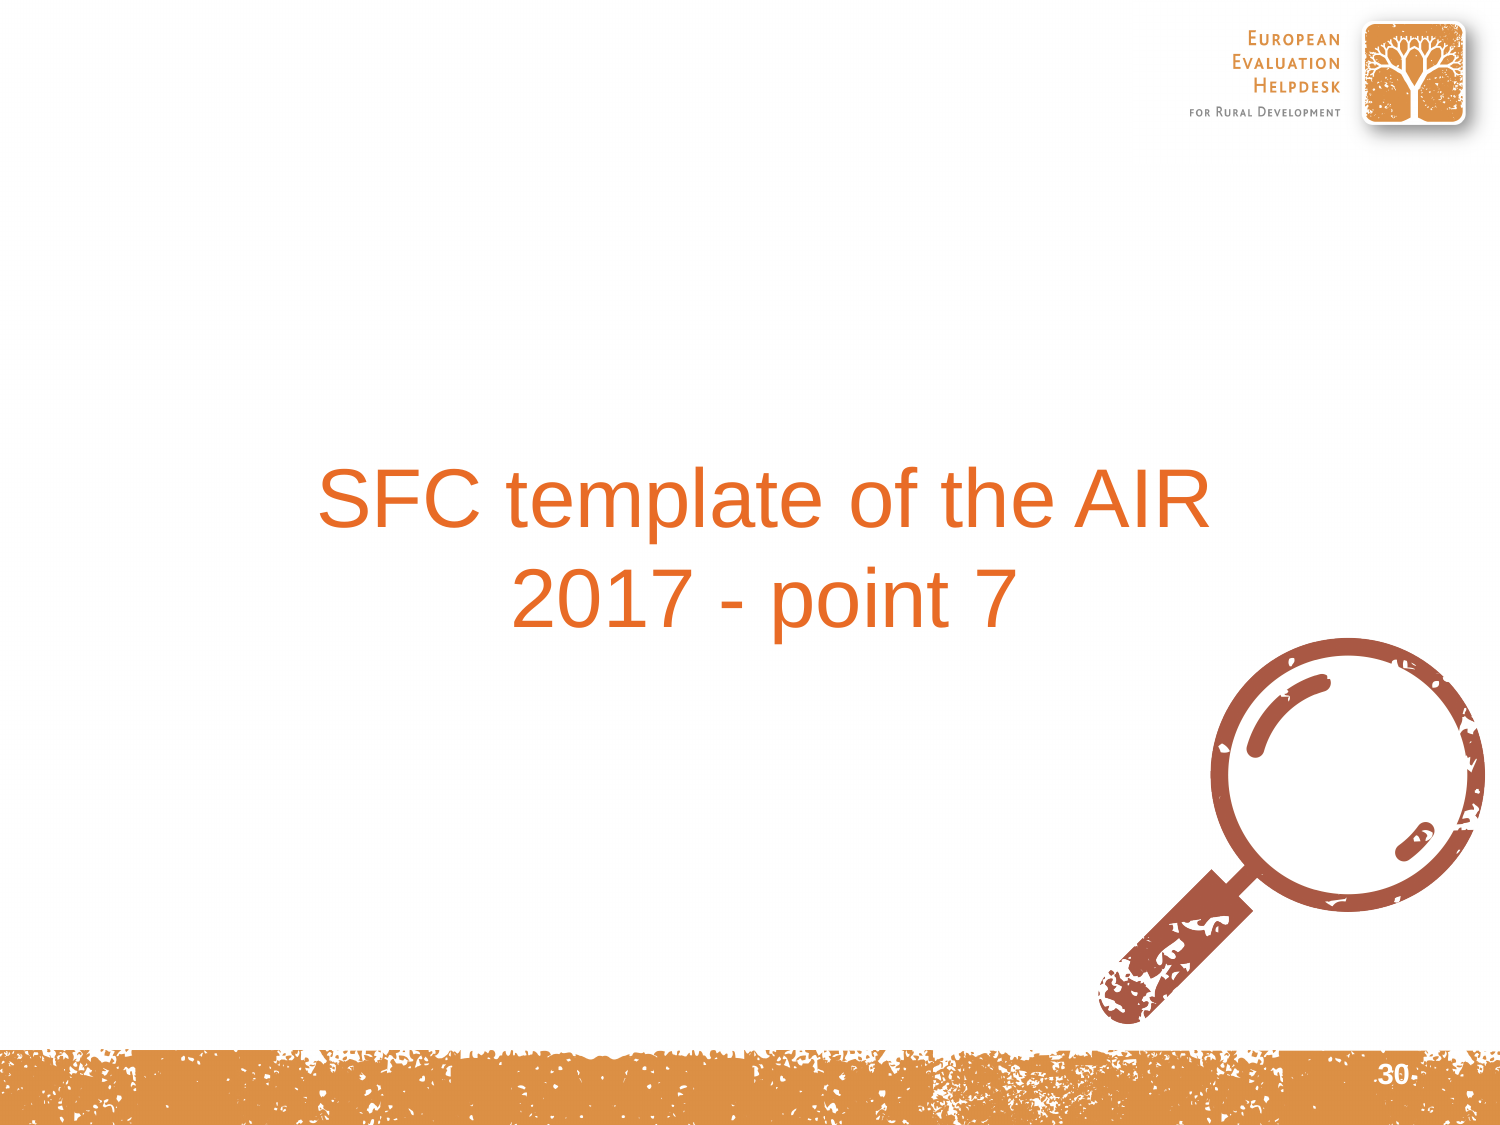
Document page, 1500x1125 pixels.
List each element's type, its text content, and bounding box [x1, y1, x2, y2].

picture [0, 0, 1500, 1125]
text_box SFC template of the AIR 2017 - point 7 [220, 336, 1311, 752]
slide_number 30 [1074, 1080, 1425, 1103]
